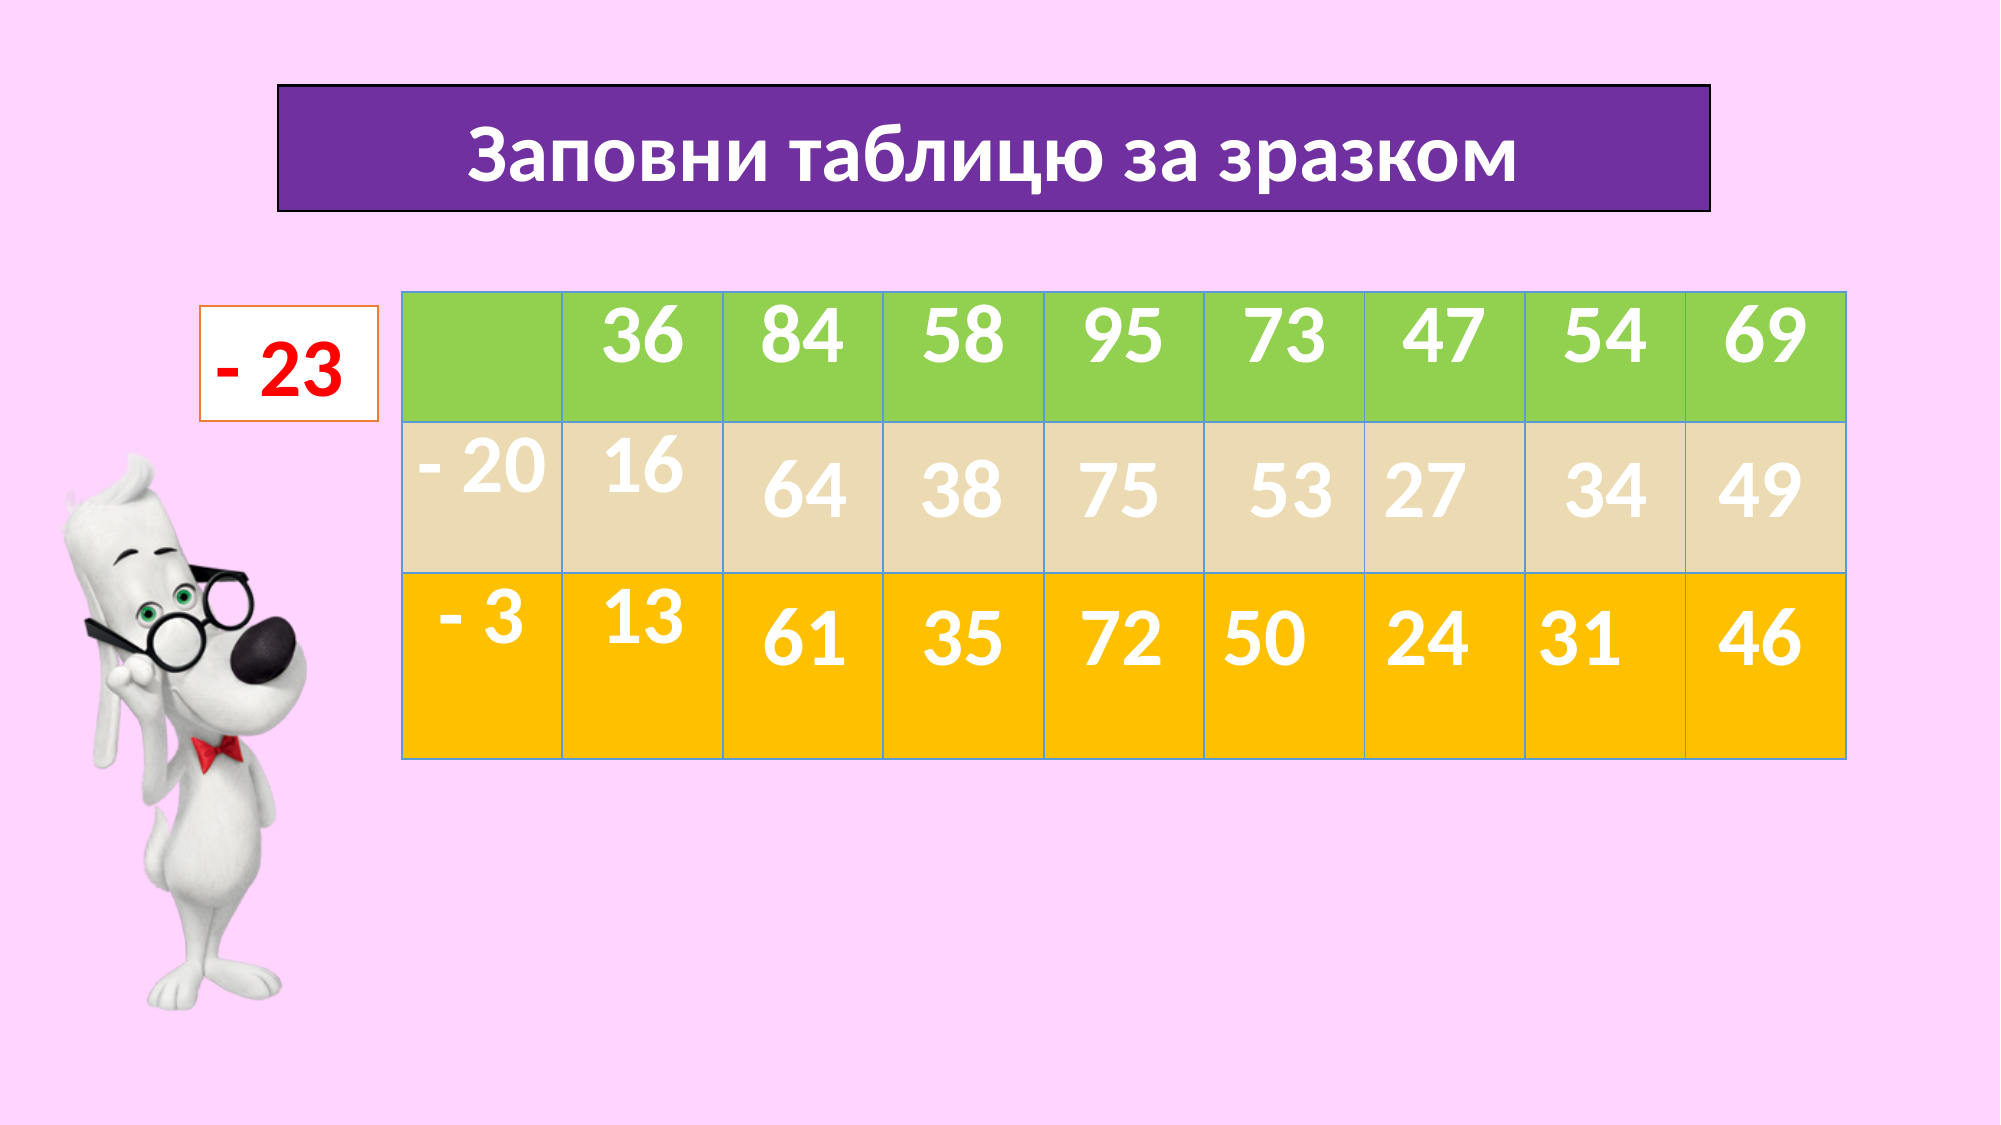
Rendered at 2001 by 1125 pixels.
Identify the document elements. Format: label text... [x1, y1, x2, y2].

table_header 73 [1205, 293, 1364, 421]
text_box 31 [1521, 574, 1640, 690]
text_box 64 [746, 427, 865, 542]
table_header 95 [1045, 293, 1203, 421]
table_cell [884, 574, 1043, 758]
text_box - 23 [199, 305, 379, 422]
text_box 50 [1205, 574, 1324, 690]
text_box 38 [902, 427, 1021, 542]
table_cell [1686, 574, 1845, 758]
text_box 49 [1701, 427, 1820, 542]
table_cell [724, 574, 882, 758]
table_cell - 20 [403, 423, 561, 572]
table_cell - 3 [403, 574, 561, 758]
table_cell [1045, 423, 1203, 572]
text_box 35 [904, 574, 1023, 690]
table_cell [1365, 574, 1524, 758]
text_box 75 [1060, 427, 1179, 542]
text_box Заповни таблицю за зразком [277, 84, 1711, 212]
table_header [403, 293, 561, 421]
table_header 54 [1526, 293, 1685, 421]
table_cell [1045, 574, 1203, 758]
table_cell 16 [563, 423, 722, 572]
table_header 36 [563, 293, 722, 421]
table_cell 13 [563, 574, 722, 758]
table_cell [1686, 423, 1845, 572]
table_cell [1205, 423, 1364, 572]
picture [19, 451, 382, 1012]
table_cell [1526, 574, 1685, 758]
table_cell [1526, 423, 1685, 572]
table_header 58 [884, 293, 1043, 421]
table_header 47 [1365, 293, 1524, 421]
text_box 61 [746, 574, 865, 690]
text_box 24 [1368, 574, 1488, 690]
text_box 46 [1701, 574, 1820, 690]
table_cell [1365, 423, 1524, 572]
text_box 34 [1546, 427, 1665, 542]
text_box 72 [1062, 574, 1181, 690]
text_box 53 [1231, 427, 1350, 542]
text_box 27 [1366, 427, 1485, 542]
table_cell [724, 423, 882, 572]
table_header 69 [1686, 293, 1845, 421]
table_cell [1205, 574, 1364, 758]
table_header 84 [724, 293, 882, 421]
table_cell [884, 423, 1043, 572]
